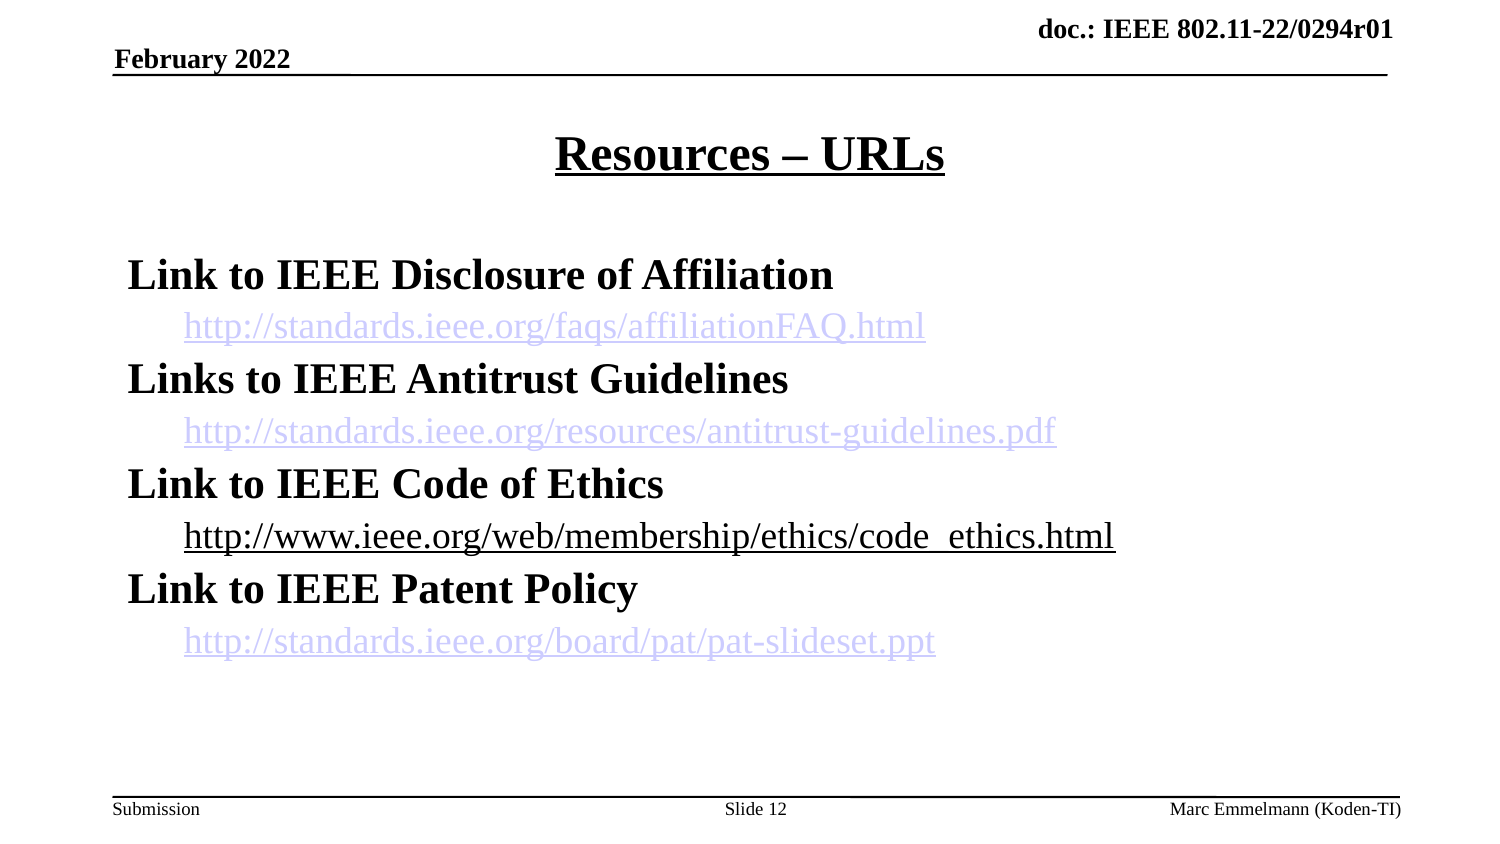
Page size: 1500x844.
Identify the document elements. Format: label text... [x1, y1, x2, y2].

list Link to IEEE Disclosure of Affiliation http://standards.ieee.org/faqs/affiliationFAQ.html Links to IEEE Antitrust Guidelines http://standards.ieee.org/resources/antitrust-guidelines.pdf Link to IEEE Code of Ethics http://www.ieee.org/web/membership/ethics/code_ethics.html Link to IEEE Patent Policy http://standards.ieee.org/board/pat/pat-slideset.ppt [112, 243, 1388, 751]
slide_number Slide 12 [712, 796, 800, 842]
footer Marc Emmelmann (Koden-TI) [878, 796, 1402, 820]
title Resources – URLs [112, 84, 1388, 216]
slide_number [114, 40, 423, 75]
